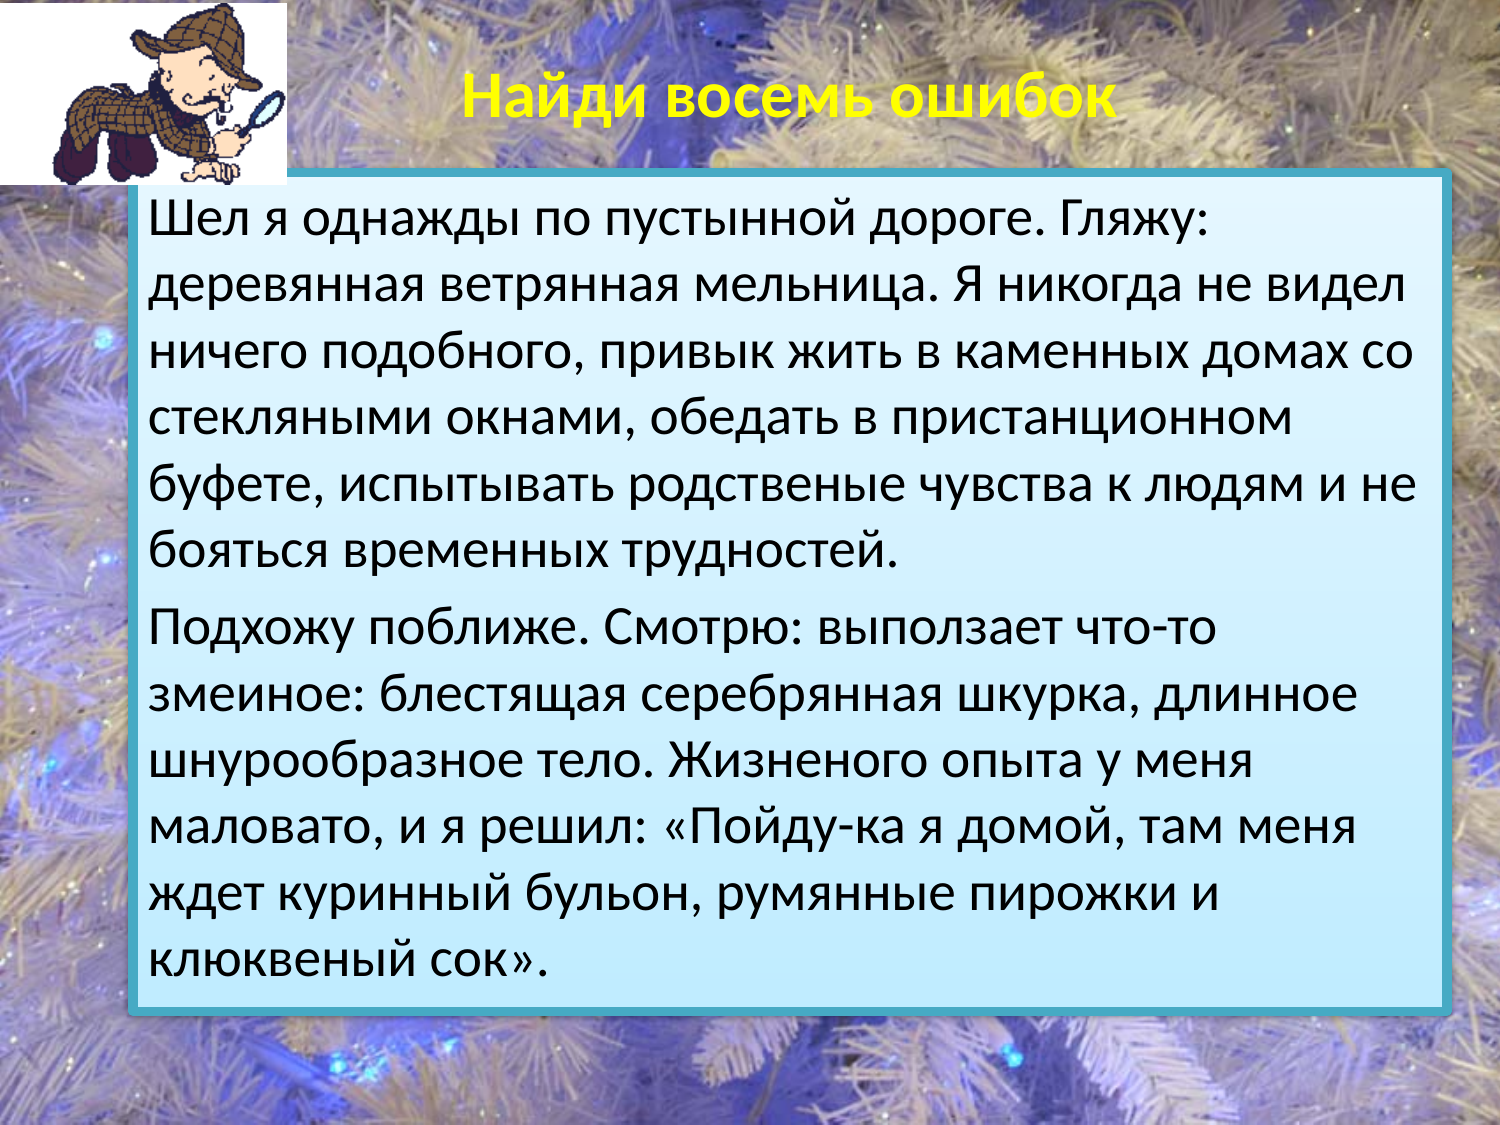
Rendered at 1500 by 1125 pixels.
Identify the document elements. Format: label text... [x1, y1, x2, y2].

title Найди восемь ошибок [395, 45, 1199, 138]
picture [0, 0, 1500, 1125]
list Шел я однажды по пустынной дороге. Гляжу: деревянная ветрянная мельница. Я никогда не видел ничего подобного, привык жить в каменных домах со стекляными окнами, обедать в пристанционном буфете, испытывать родственые чувства к людям и не бояться временных трудностей. Подхожу поближе. Смотрю: выползает что-то змеиное: блестящая серебрянная шкурка, длинное шнурообразное тело. Жизненого опыта у меня маловато, и я решил: «Пойду-ка я домой, там меня ждет куринный бульон, румянные пирожки и клюквеный сок». [132, 172, 1448, 1012]
